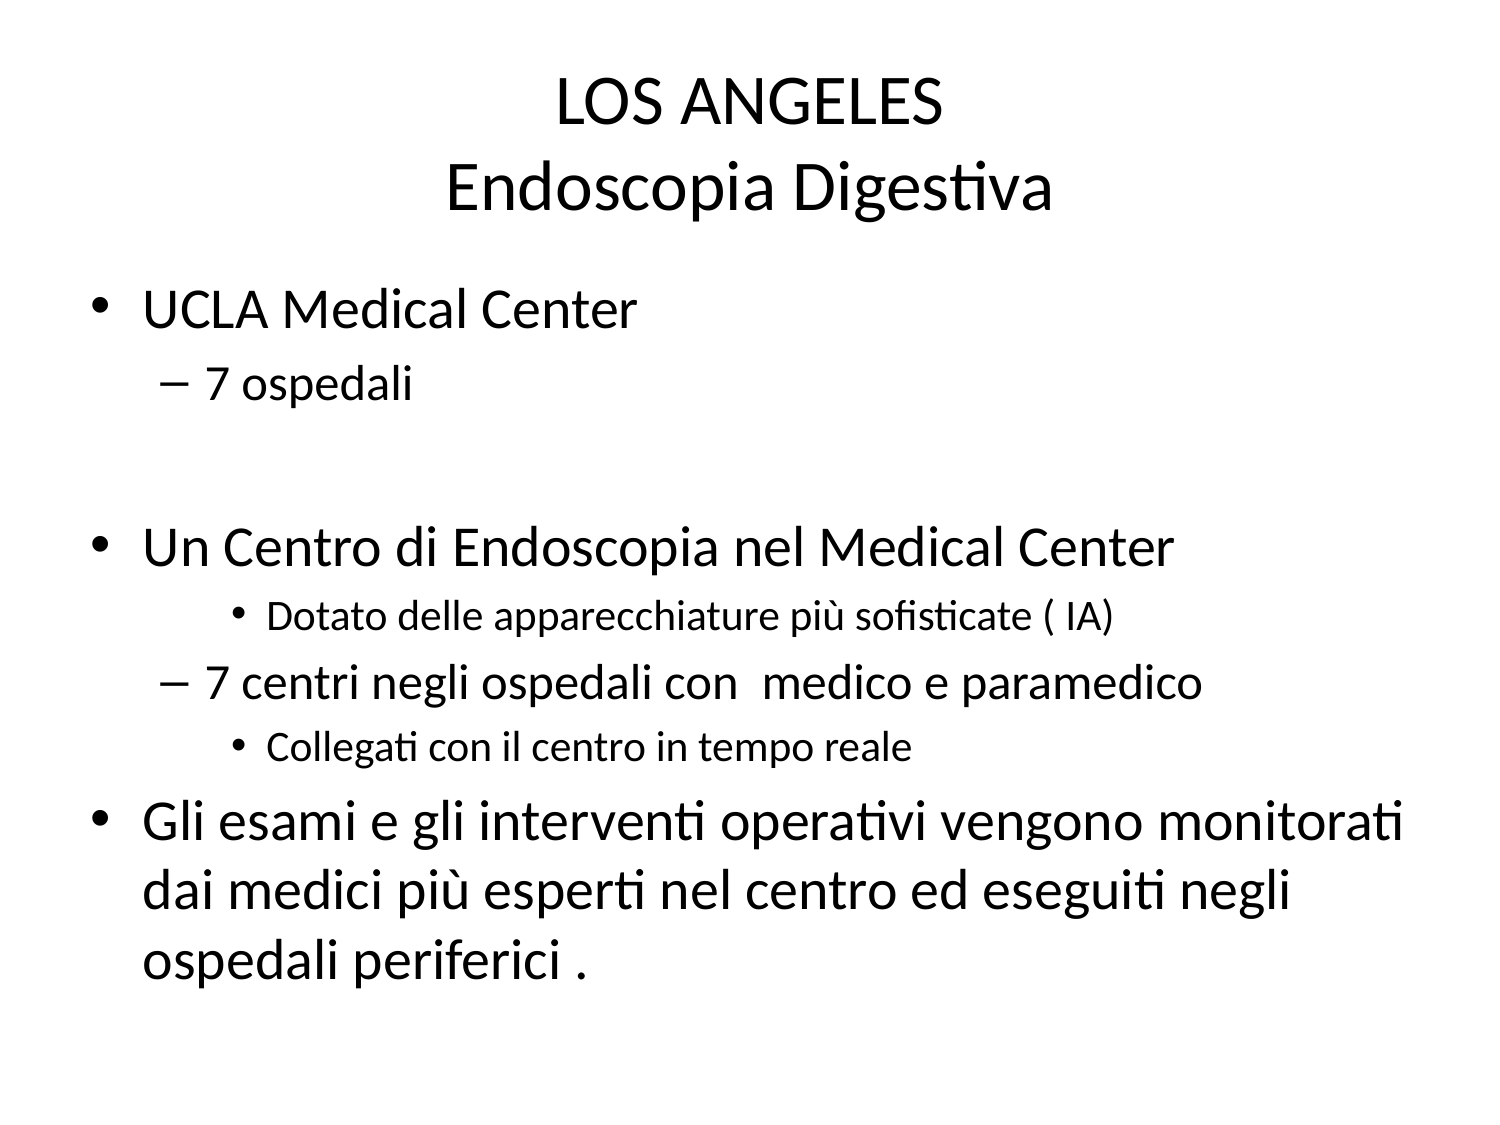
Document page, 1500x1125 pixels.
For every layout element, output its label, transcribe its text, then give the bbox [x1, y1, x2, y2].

title LOS ANGELES Endoscopia Digestiva [75, 45, 1425, 233]
list UCLA Medical Center 7 ospedali Un Centro di Endoscopia nel Medical Center Dotato delle apparecchiature più sofisticate ( IA) 7 centri negli ospedali con medico e paramedico Collegati con il centro in tempo reale Gli esami e gli interventi operativi vengono monitorati dai medici più esperti nel centro ed eseguiti negli ospedali periferici . [75, 262, 1425, 1005]
